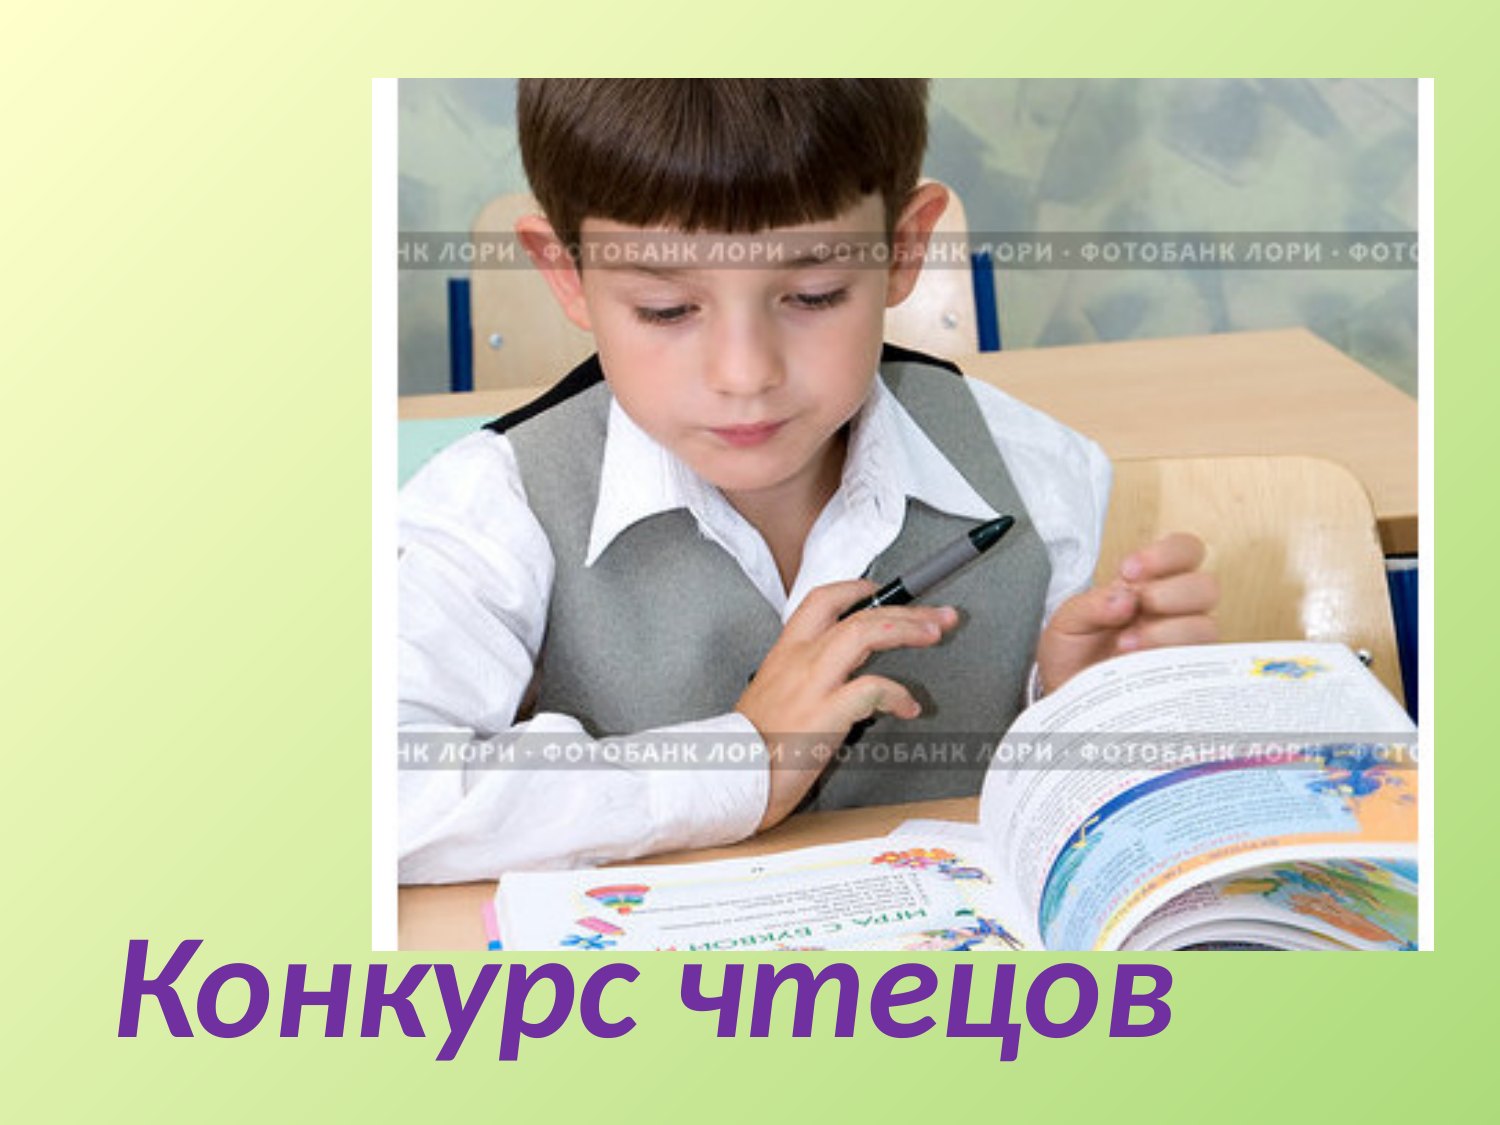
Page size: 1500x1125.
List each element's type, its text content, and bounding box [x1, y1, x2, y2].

picture [371, 77, 1435, 951]
list Конкурс чтецов [29, 880, 1436, 1125]
